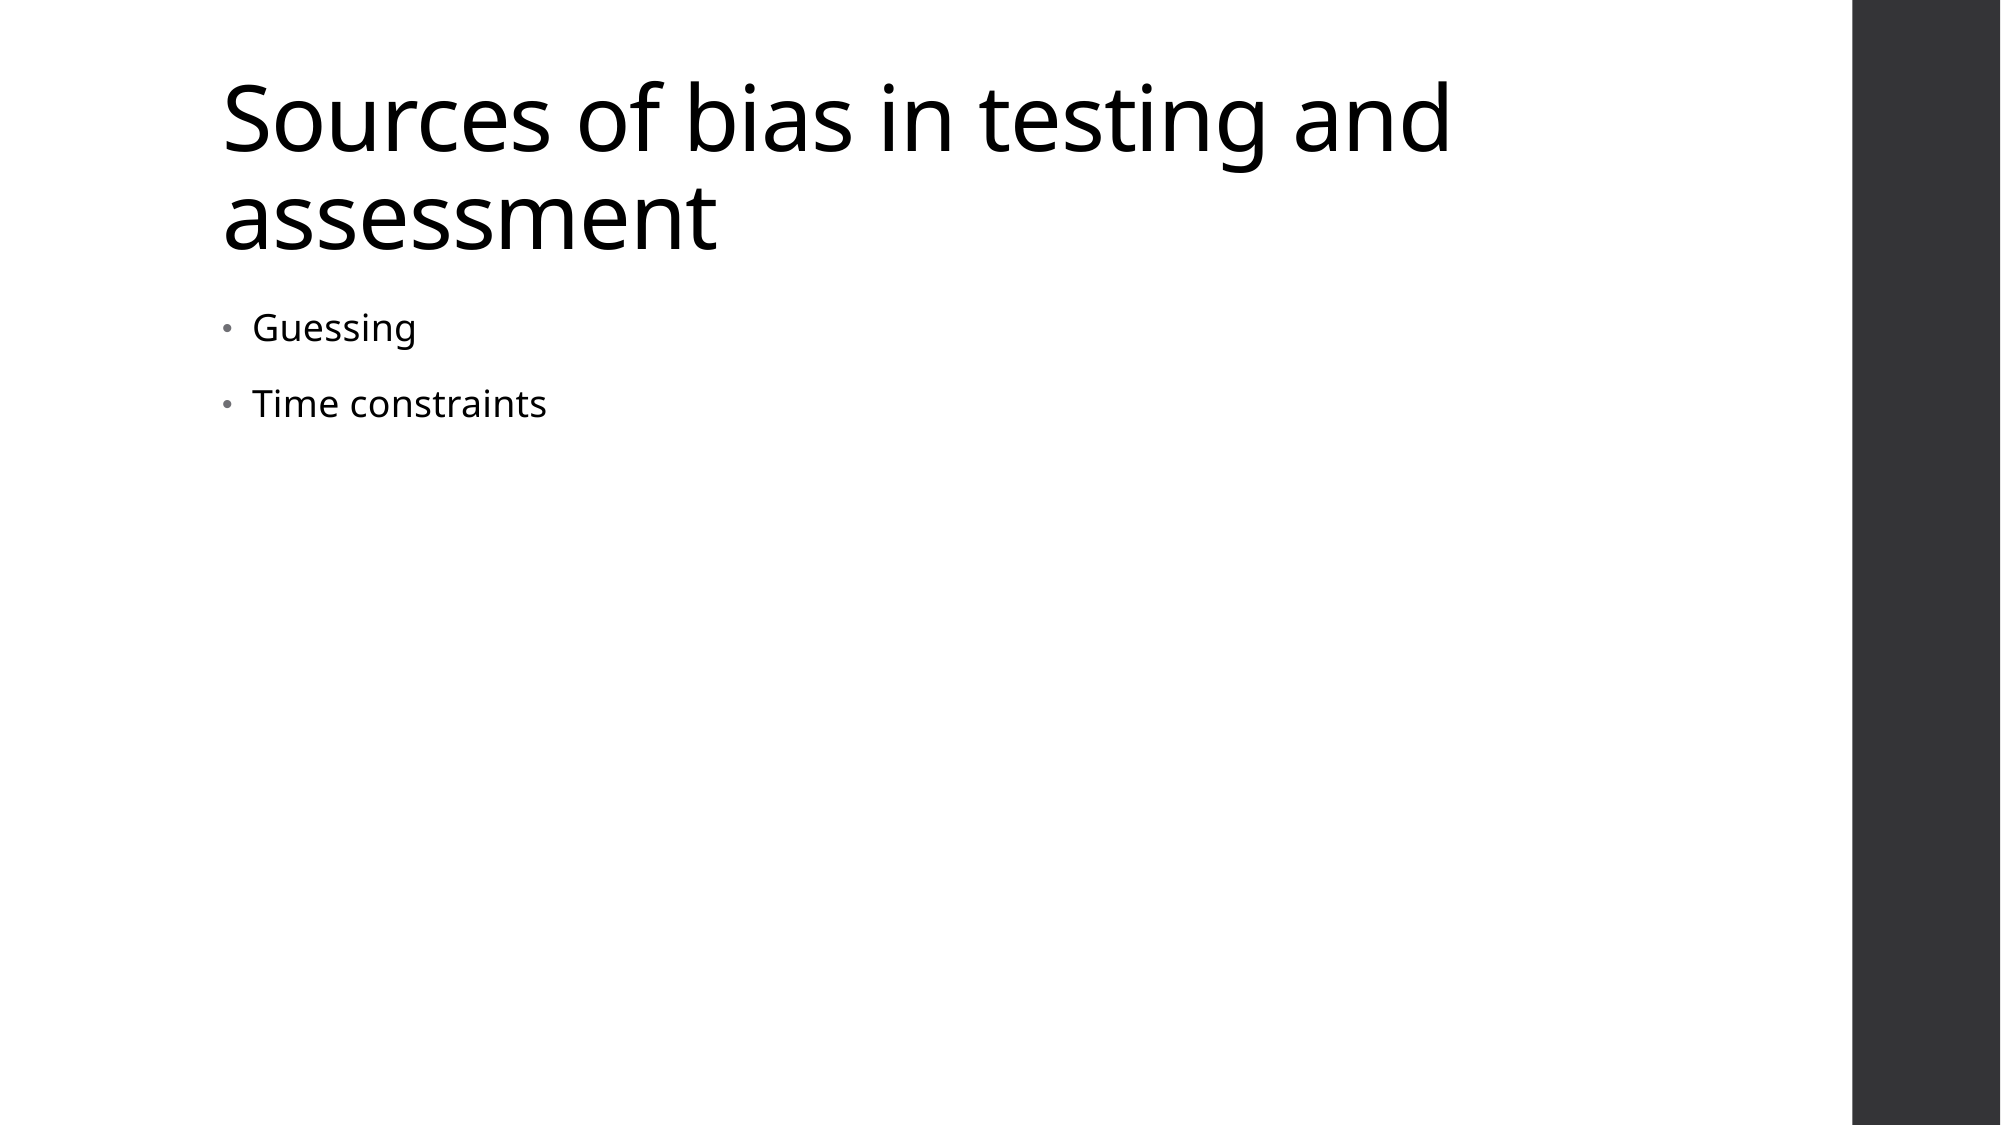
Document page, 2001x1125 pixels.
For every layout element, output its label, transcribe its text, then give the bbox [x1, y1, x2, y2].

list Guessing Time constraints [206, 299, 1617, 1014]
title Sources of bias in testing and assessment [206, 60, 1797, 278]
